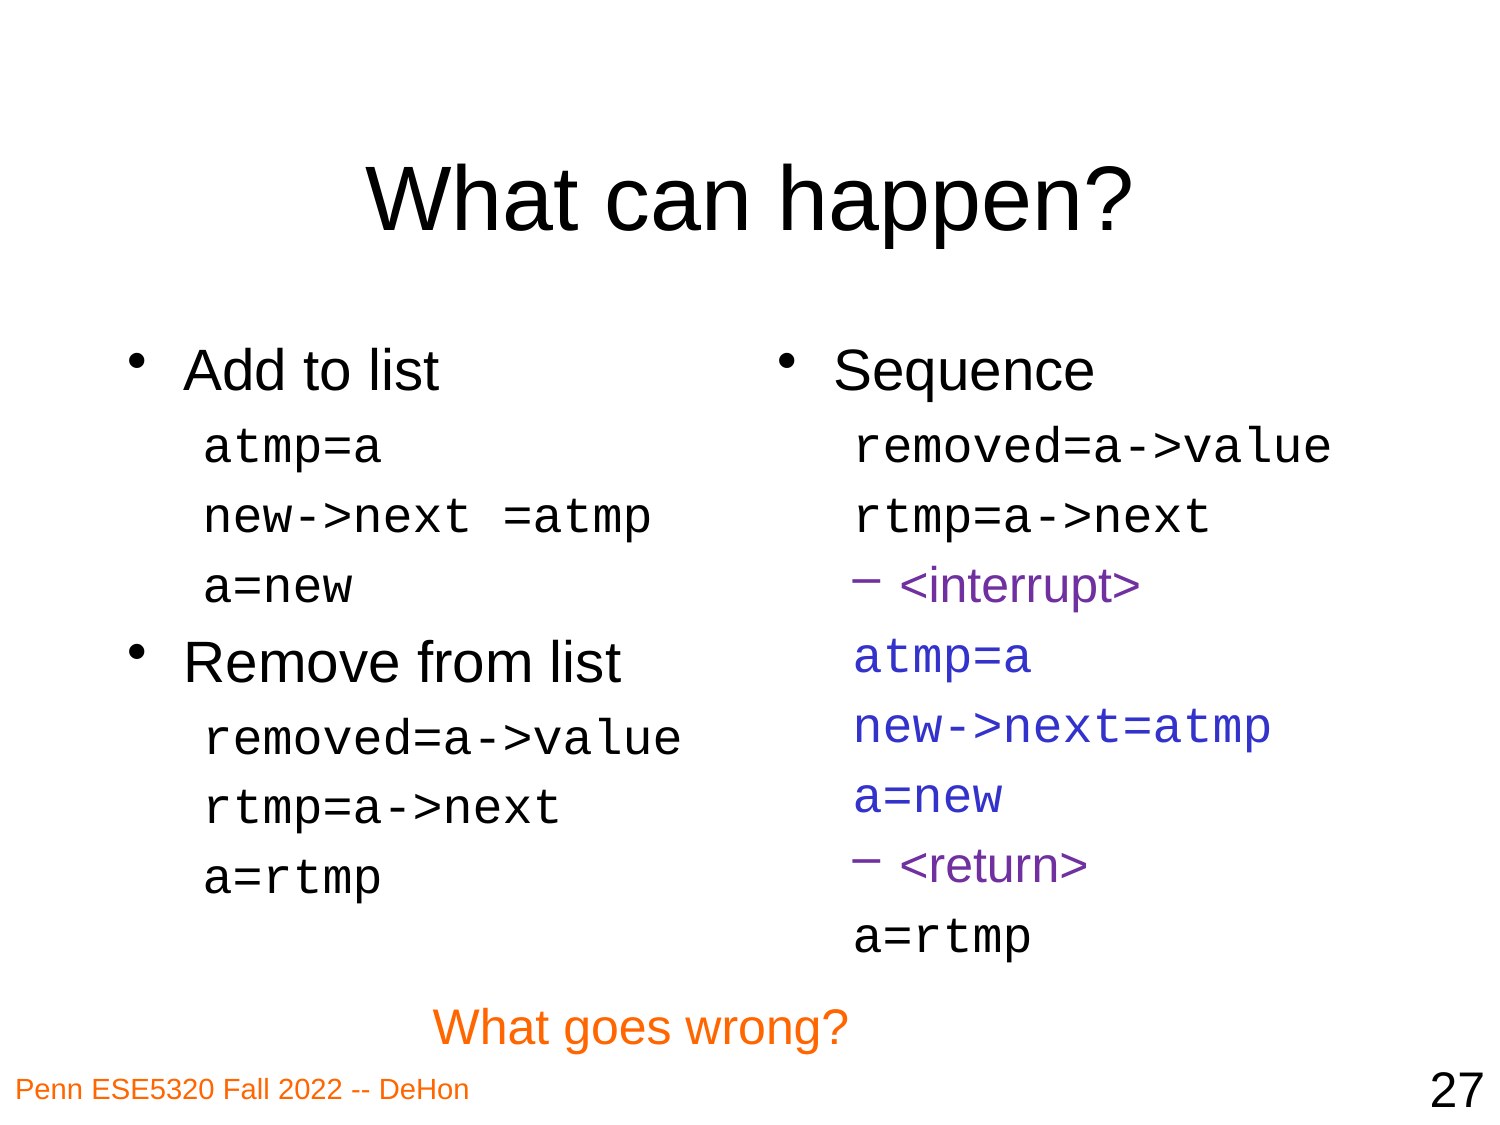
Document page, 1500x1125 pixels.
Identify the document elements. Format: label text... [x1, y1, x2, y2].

slide_number Penn ESE5320 Fall 2022 -- DeHon [0, 1062, 576, 1125]
title What can happen? [112, 99, 1388, 288]
text_box What goes wrong? [417, 986, 865, 1062]
list Sequence removed=a->value rtmp=a->next <interrupt> atmp=a new->next=atmp a=new <return> a=rtmp [762, 324, 1388, 1001]
slide_number 27 [1187, 1049, 1500, 1125]
list Add to list atmp=a new->next =atmp a=new Remove from list removed=a->value rtmp=a->next a=rtmp [112, 324, 738, 1001]
